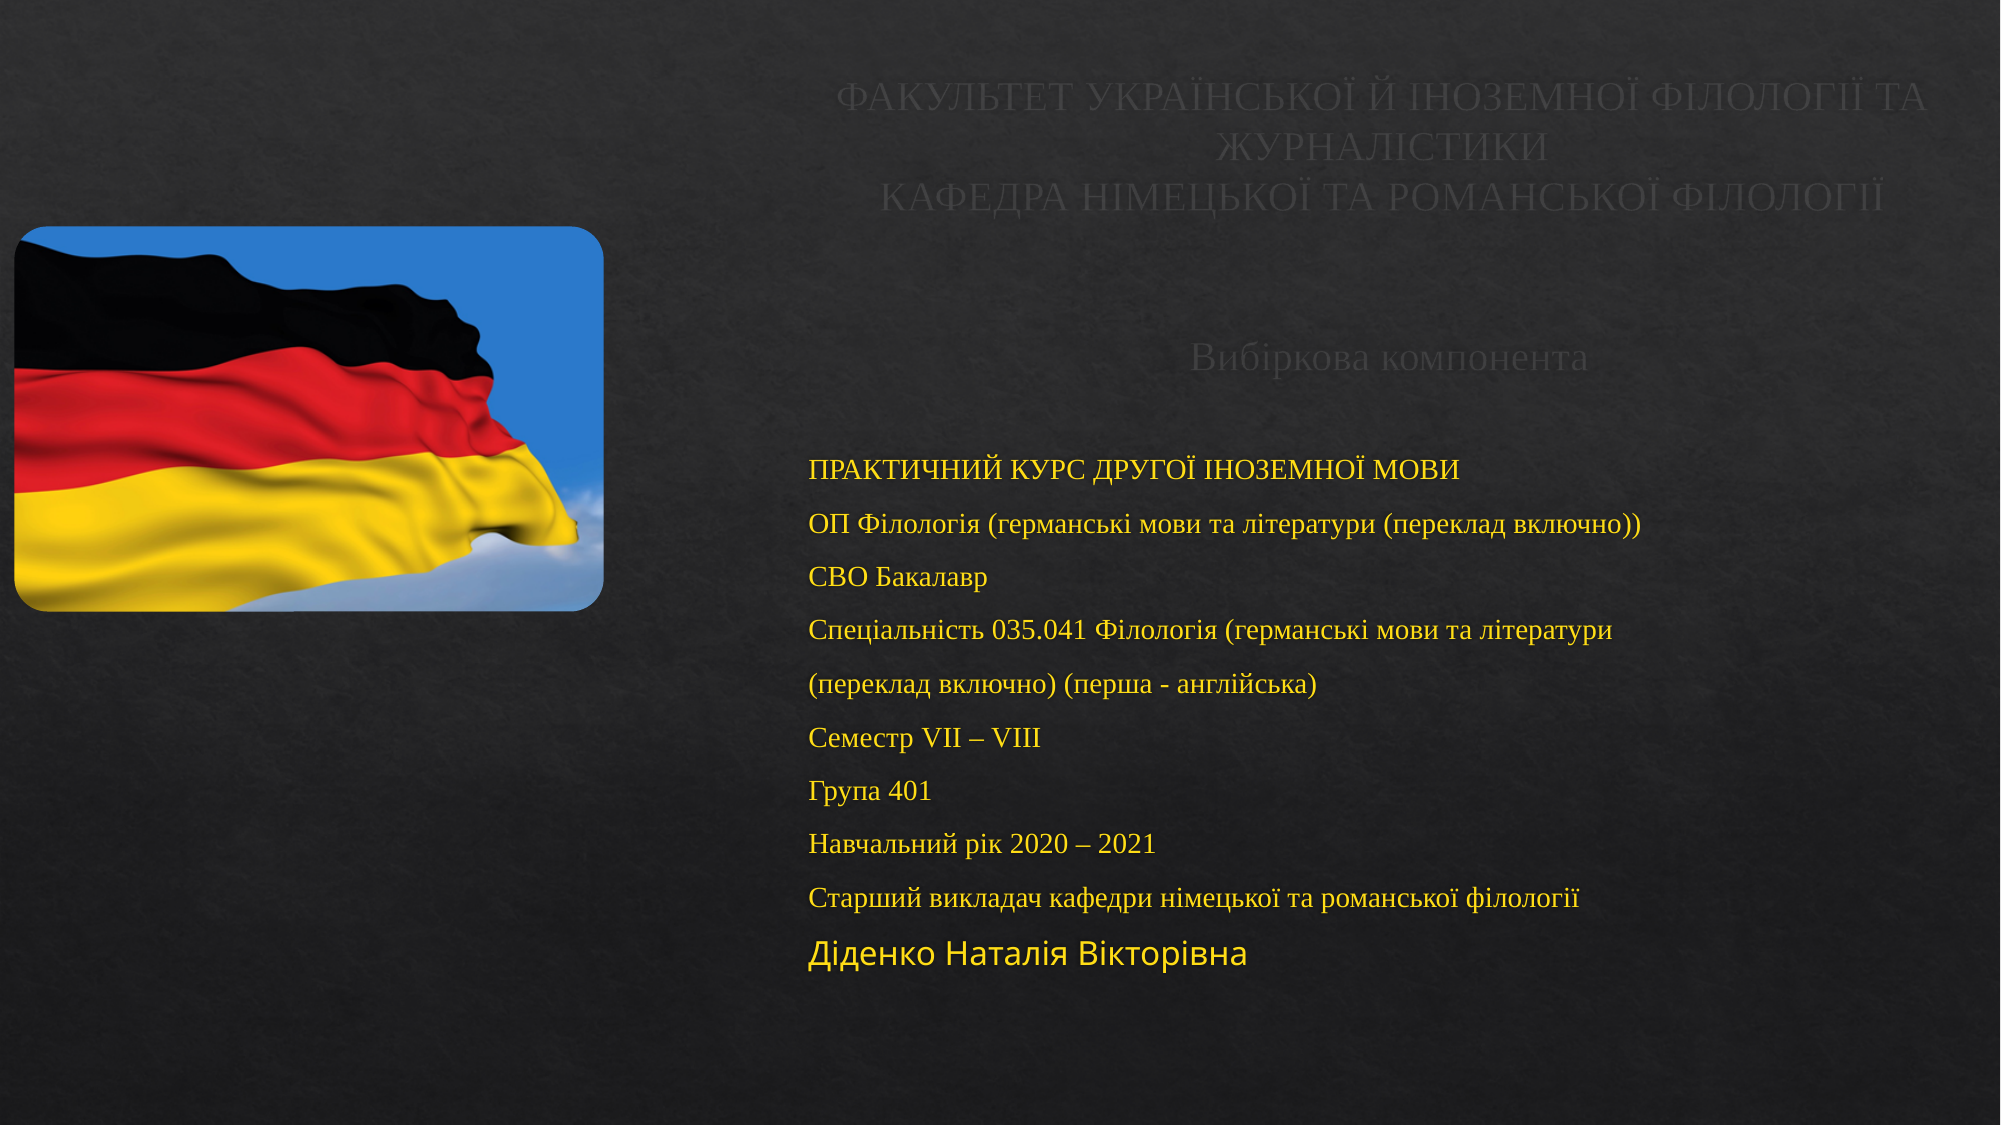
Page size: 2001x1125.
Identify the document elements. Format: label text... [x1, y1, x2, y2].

subtitle Вибіркова компонента ПРАКТИЧНИЙ КУРС ДРУГОЇ ІНОЗЕМНОЇ МОВИ ОП Філологія (германські мови та літератури (переклад включно)) СВО Бакалавр Спеціальність 035.041 Філологія (германські мови та літератури (переклад включно) (перша - англійська) Семестр VІІ – VIІІ Група 401 Навчальний рік 2020 – 2021 Старший викладач кафедри німецької та романської філології Діденко Наталія Вікторівна [793, 255, 1985, 1112]
picture [14, 226, 604, 612]
title ФАКУЛЬТЕТ УКРАЇНСЬКОЇ Й ІНОЗЕМНОЇ ФІЛОЛОГІЇ ТА ЖУРНАЛІСТИКИ КАФЕДРА НІМЕЦЬКОЇ ТА РОМАНСЬКОЇ ФІЛОЛОГІЇ [793, 54, 1972, 227]
